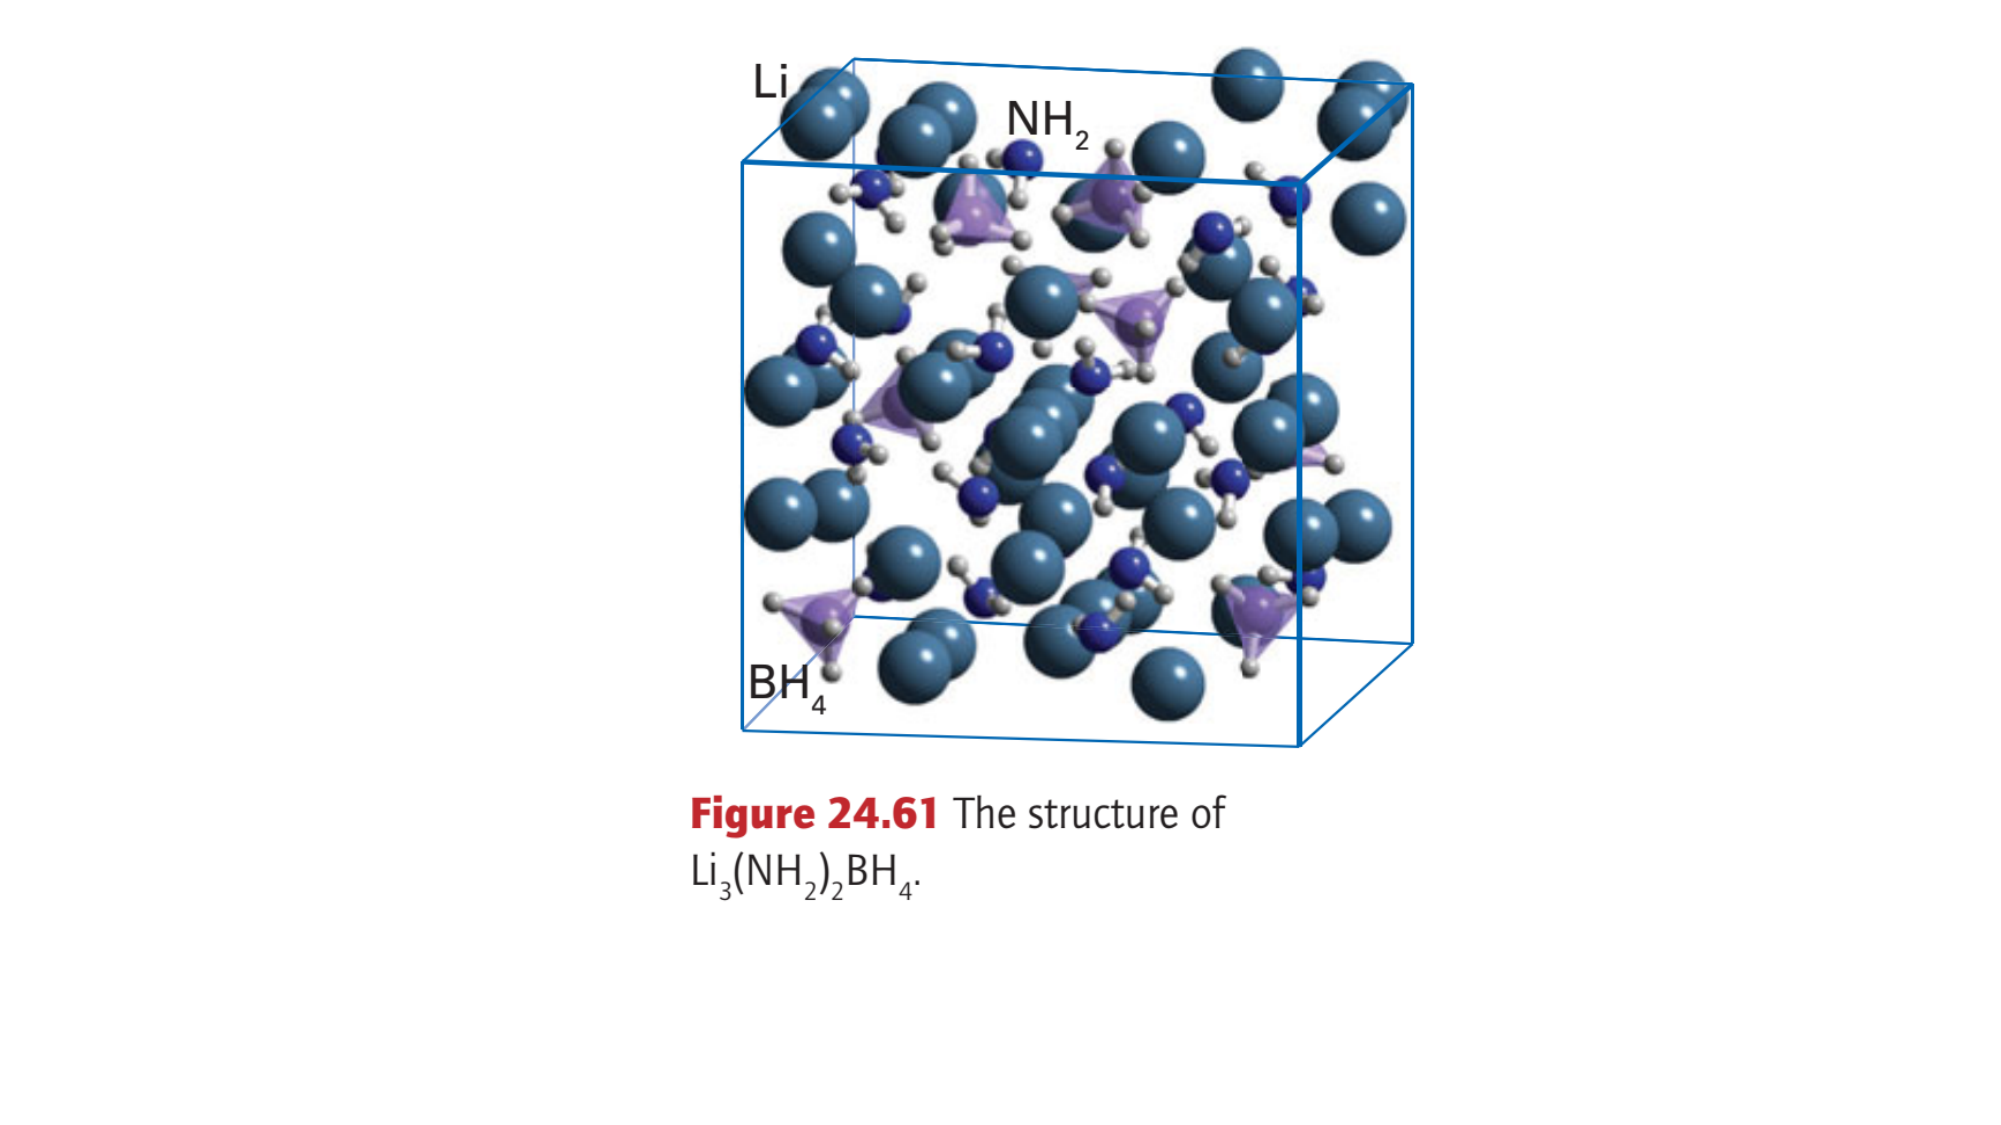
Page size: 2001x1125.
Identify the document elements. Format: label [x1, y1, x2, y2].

picture [623, 0, 1472, 936]
